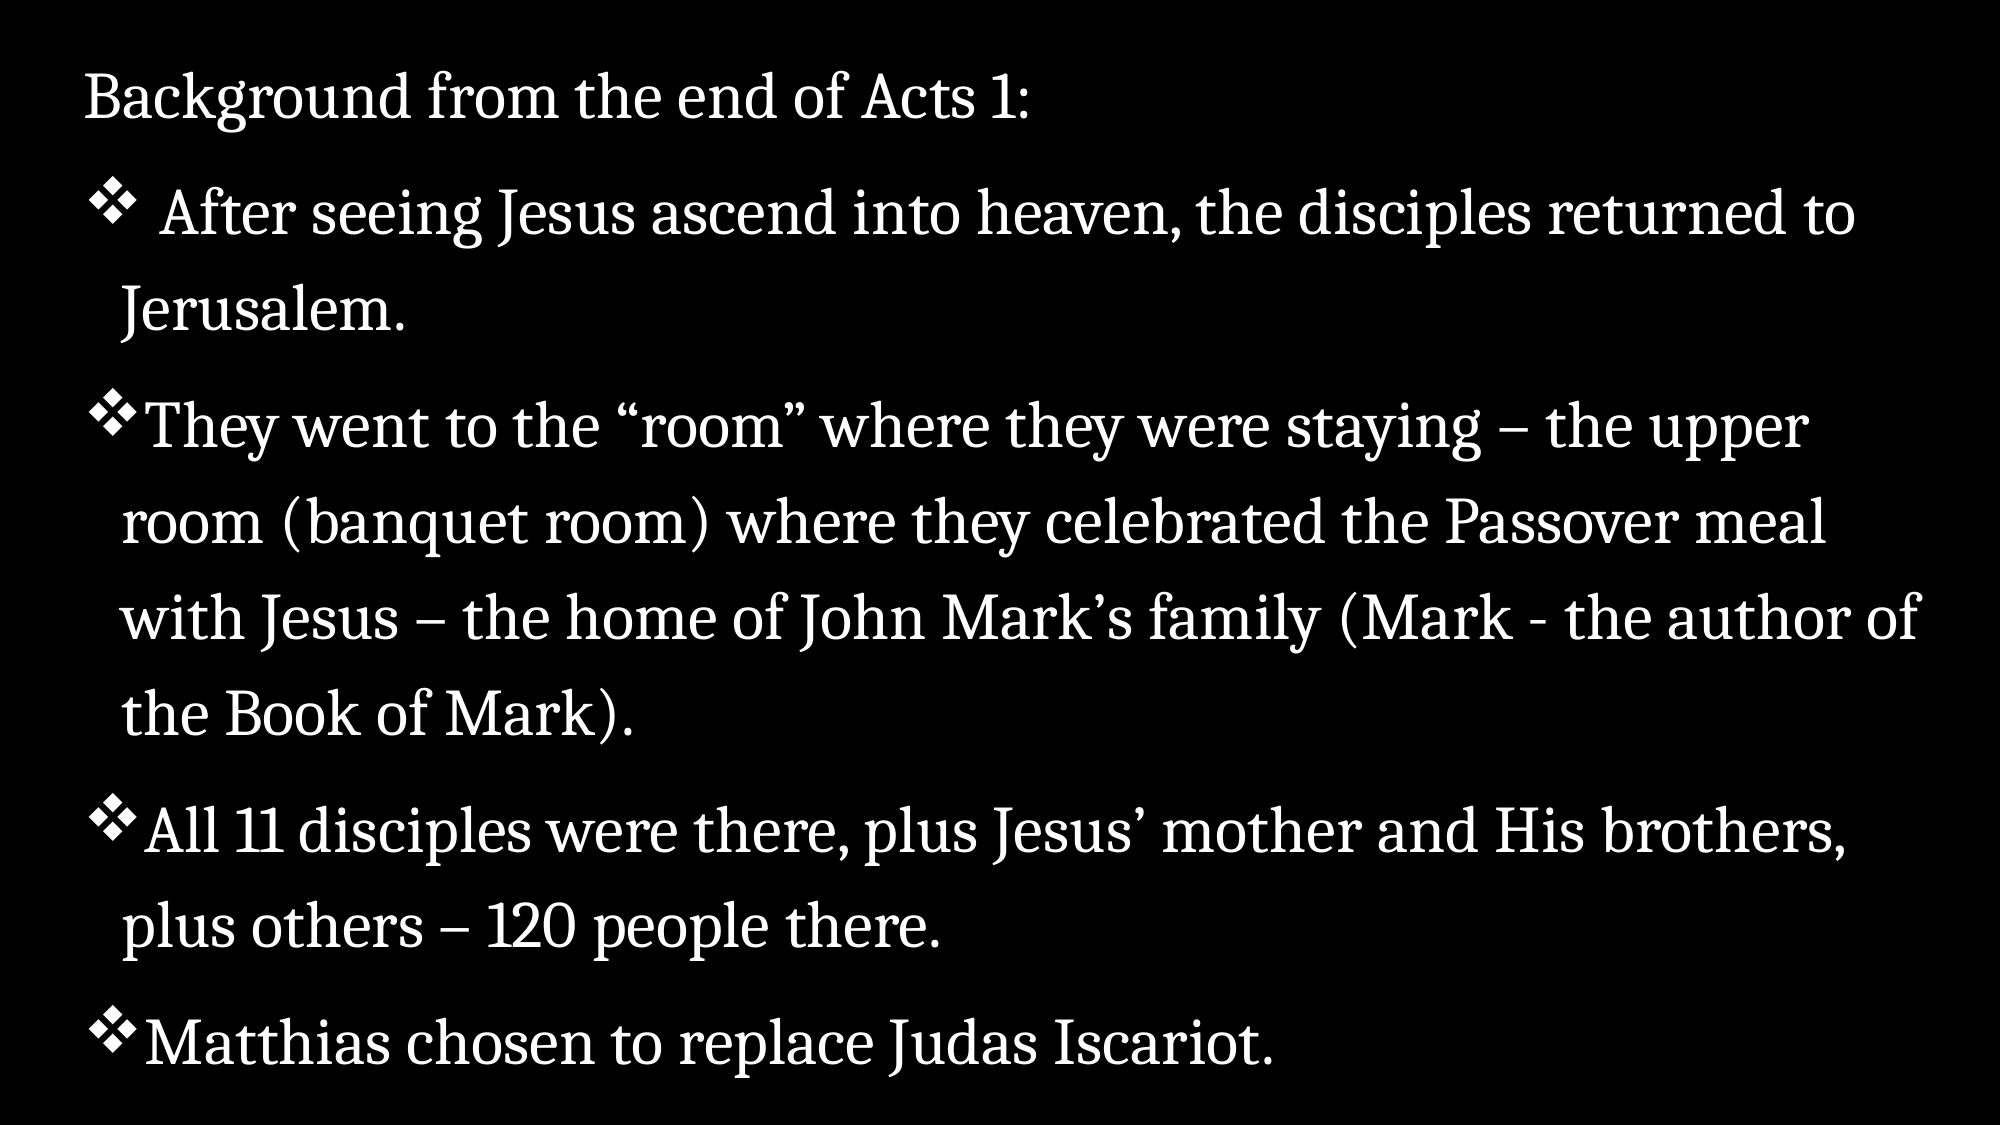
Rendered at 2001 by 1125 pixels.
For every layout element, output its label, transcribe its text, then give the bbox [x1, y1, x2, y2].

list Background from the end of Acts 1: After seeing Jesus ascend into heaven, the disciples returned to Jerusalem. They went to the “room” where they were staying – the upper room (banquet room) where they celebrated the Passover meal with Jesus – the home of John Mark’s family (Mark - the author of the Book of Mark). All 11 disciples were there, plus Jesus’ mother and His brothers, plus others – 120 people there. Matthias chosen to replace Judas Iscariot. [68, 27, 1966, 1092]
